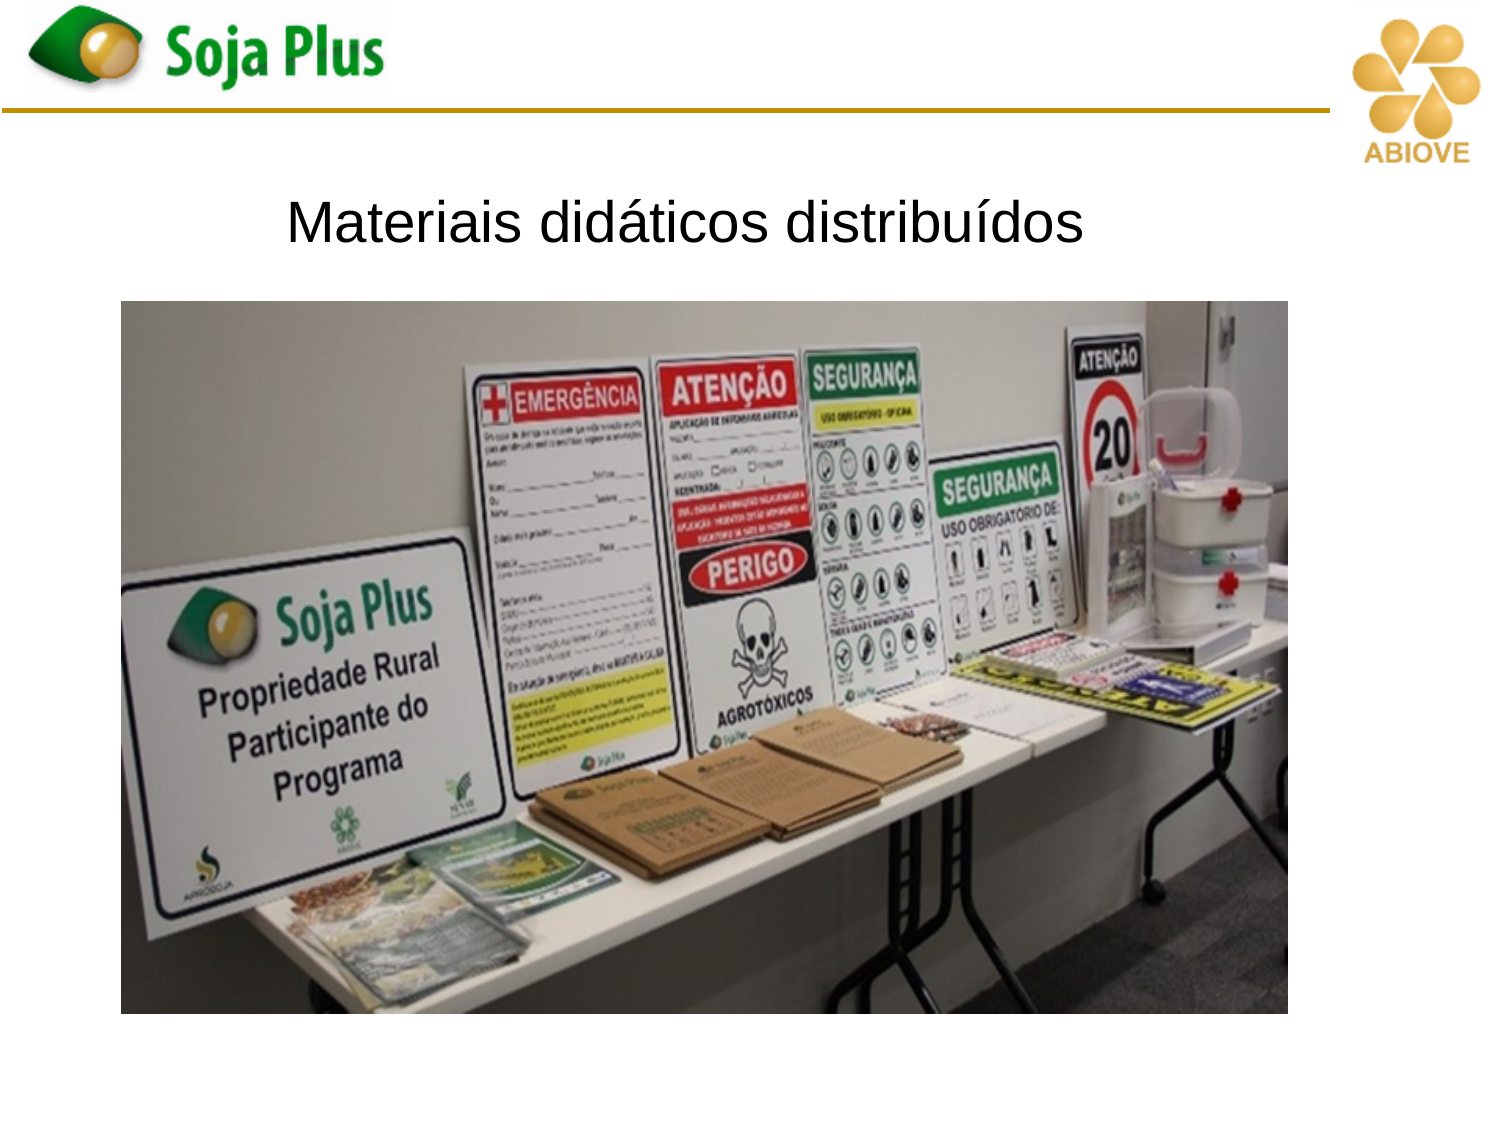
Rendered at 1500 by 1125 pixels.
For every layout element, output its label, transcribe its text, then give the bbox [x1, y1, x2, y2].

text_box Materiais didáticos distribuídos [271, 176, 1104, 262]
picture [25, 0, 388, 93]
picture [121, 301, 1288, 1015]
picture [1346, 6, 1485, 177]
